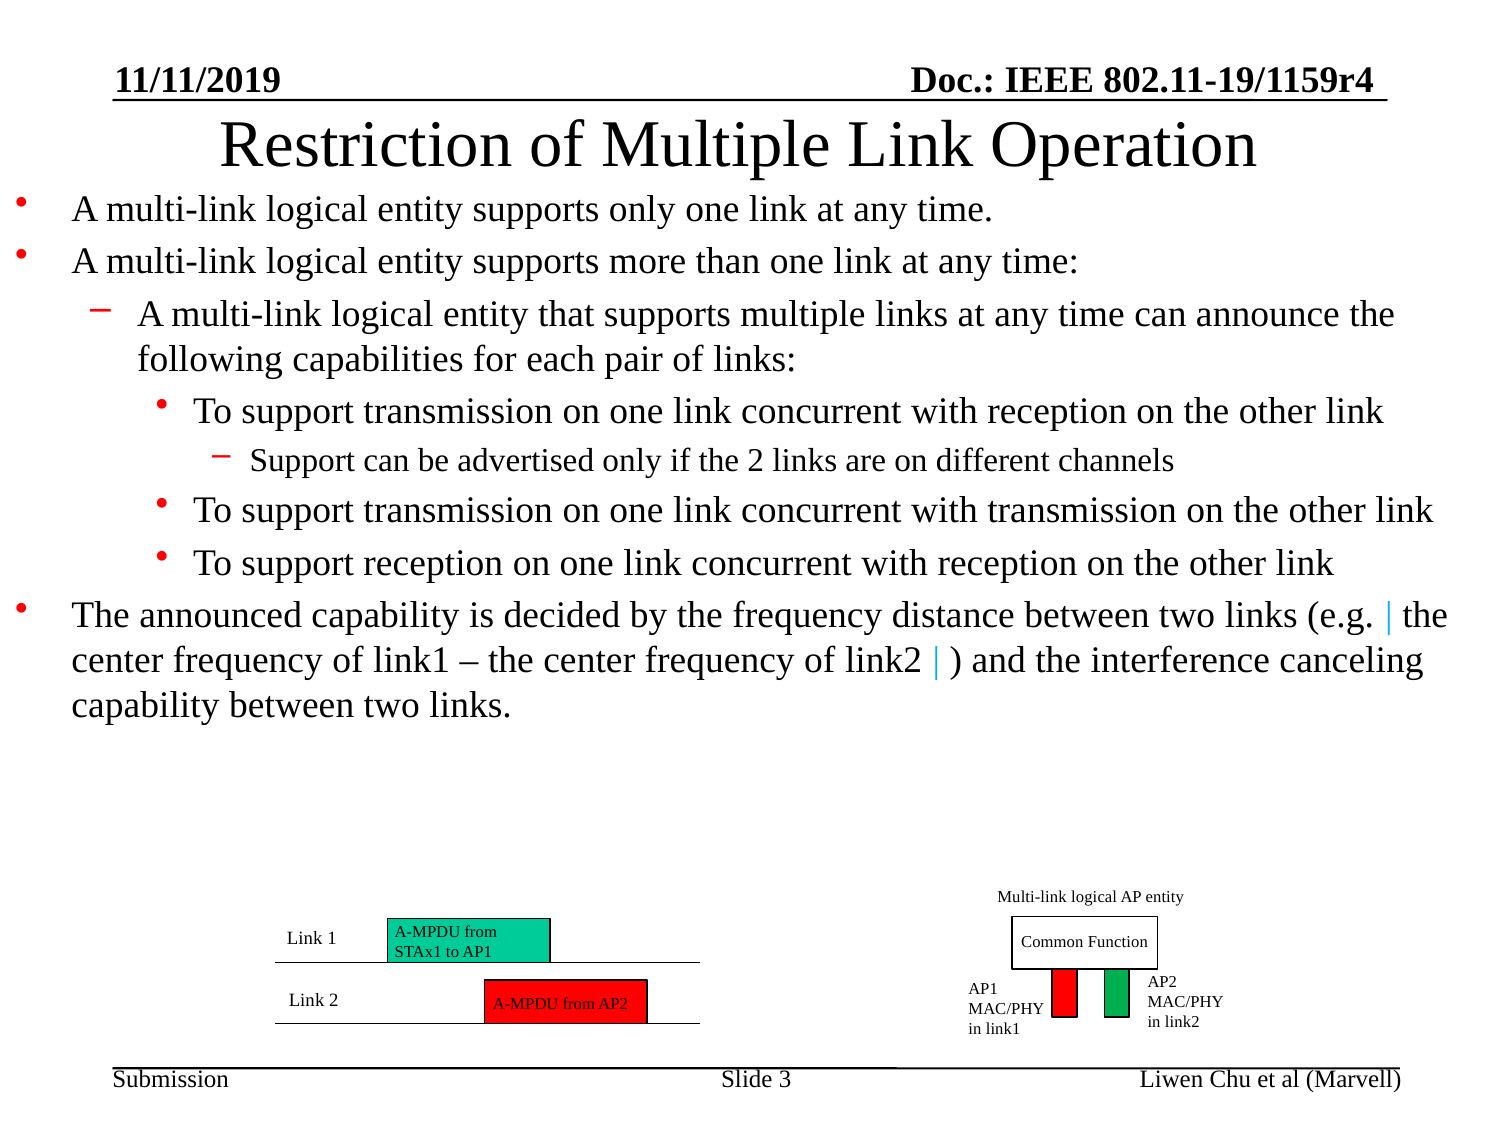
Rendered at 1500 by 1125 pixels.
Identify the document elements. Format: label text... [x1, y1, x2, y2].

list A multi-link logical entity supports only one link at any time. A multi-link logical entity supports more than one link at any time: A multi-link logical entity that supports multiple links at any time can announce the following capabilities for each pair of links: To support transmission on one link concurrent with reception on the other link Support can be advertised only if the 2 links are on different channels To support transmission on one link concurrent with transmission on the other link To support reception on one link concurrent with reception on the other link The announced capability is decided by the frequency distance between two links (e.g. | the center frequency of link1 – the center frequency of link2 | ) and the interference canceling capability between two links. [0, 175, 1500, 701]
text_box Multi-link logical AP entity [982, 878, 1200, 913]
text_box Link 1 [272, 918, 352, 956]
text_box AP2 MAC/PHY in link2 [1132, 963, 1250, 1039]
title Restriction of Multiple Link Operation [110, 77, 1386, 175]
text_box [484, 979, 648, 1023]
text_box [1011, 959, 1158, 970]
text_box [1104, 969, 1130, 1018]
text_box Common Function [1006, 923, 1164, 959]
text_box [1052, 969, 1077, 1018]
footer Liwen Chu et al (Marvell) [1135, 1061, 1402, 1093]
text_box A-MPDU from STAx1 to AP1 [379, 913, 550, 961]
slide_number Slide 3 [712, 1061, 800, 1093]
text_box Link 2 [274, 979, 354, 1018]
text_box [1011, 916, 1158, 923]
text_box A-MPDU from AP2 [478, 985, 644, 1021]
text_box AP1 MAC/PHY in link1 [953, 970, 1071, 1045]
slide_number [114, 54, 288, 101]
